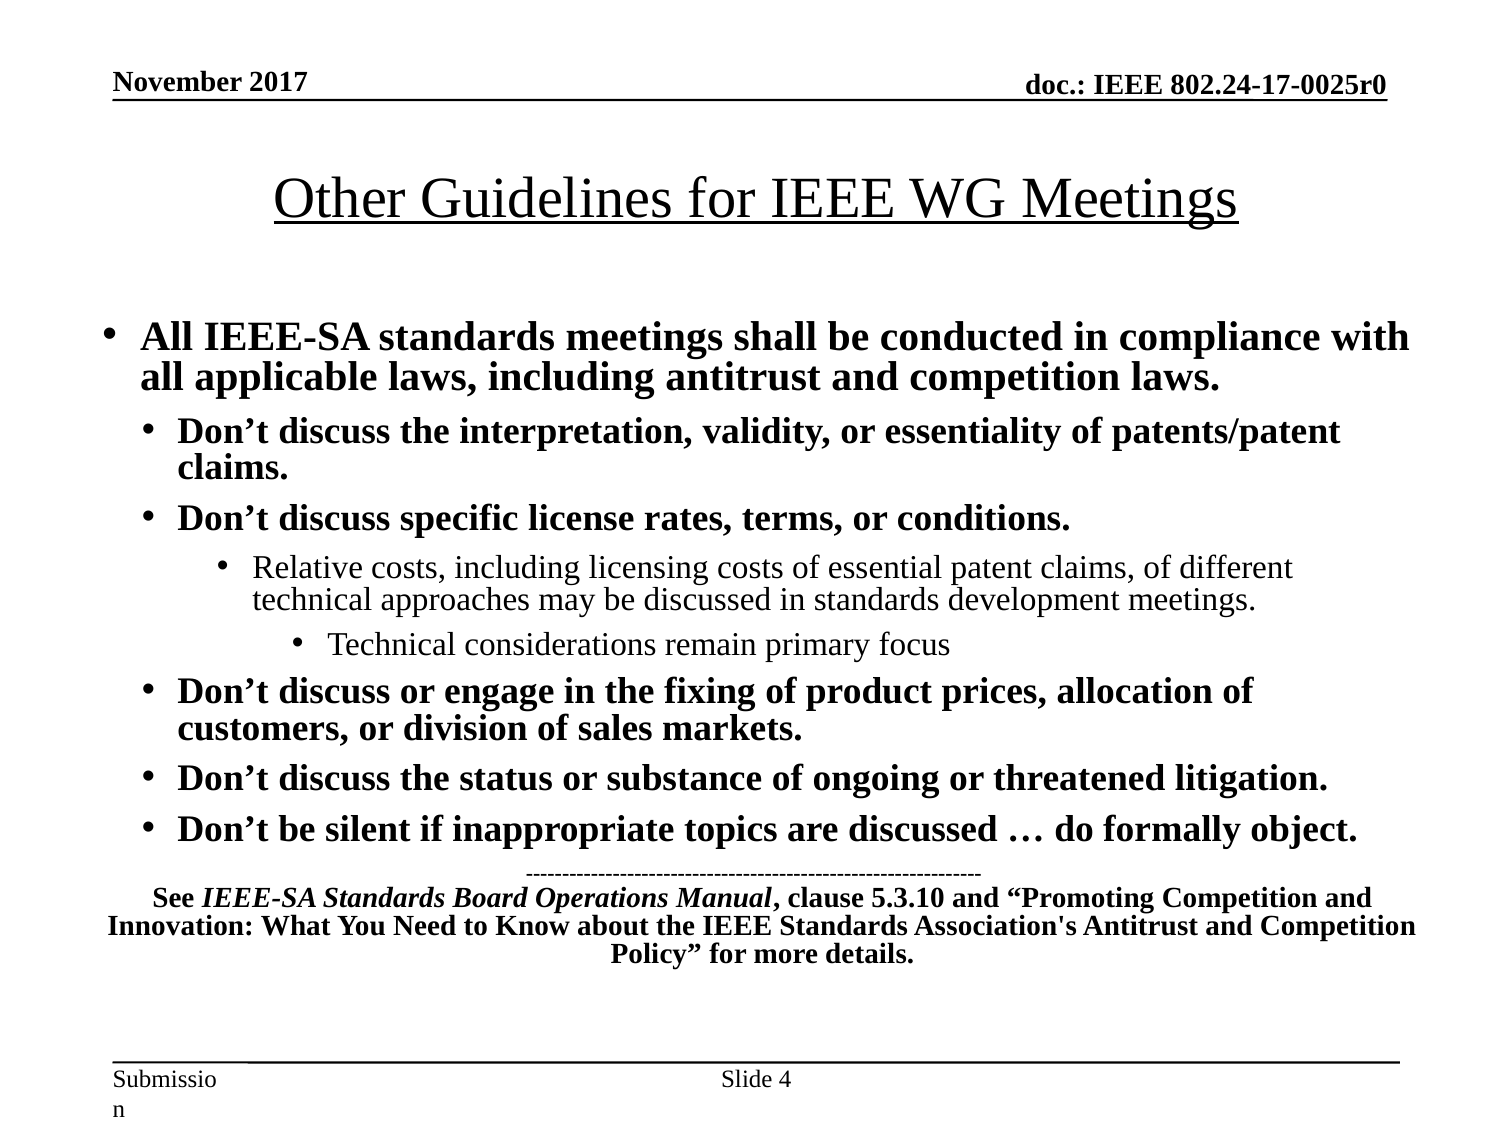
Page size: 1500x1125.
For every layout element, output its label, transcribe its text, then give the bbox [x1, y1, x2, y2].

text_box [87, 37, 1438, 163]
text_box All IEEE-SA standards meetings shall be conducted in compliance with all applicable laws, including antitrust and competition laws. Don’t discuss the interpretation, validity, or essentiality of patents/patent claims. Don’t discuss specific license rates, terms, or conditions. Relative costs, including licensing costs of essential patent claims, of different technical approaches may be discussed in standards development meetings. Technical considerations remain primary focus Don’t discuss or engage in the fixing of product prices, allocation of customers, or division of sales markets. Don’t discuss the status or substance of ongoing or threatened litigation. Don’t be silent if inappropriate topics are discussed … do formally object. --------------------------------------------------------------- See IEEE-SA Standards Board Operations Manual, clause 5.3.10 and “Promoting Competition and Innovation: What You Need to Know about the IEEE Standards Association's Antitrust and Competition Policy” for more details. [87, 275, 1438, 1063]
title Other Guidelines for IEEE WG Meetings [62, 112, 1450, 275]
slide_number Slide 4 [712, 1062, 800, 1093]
